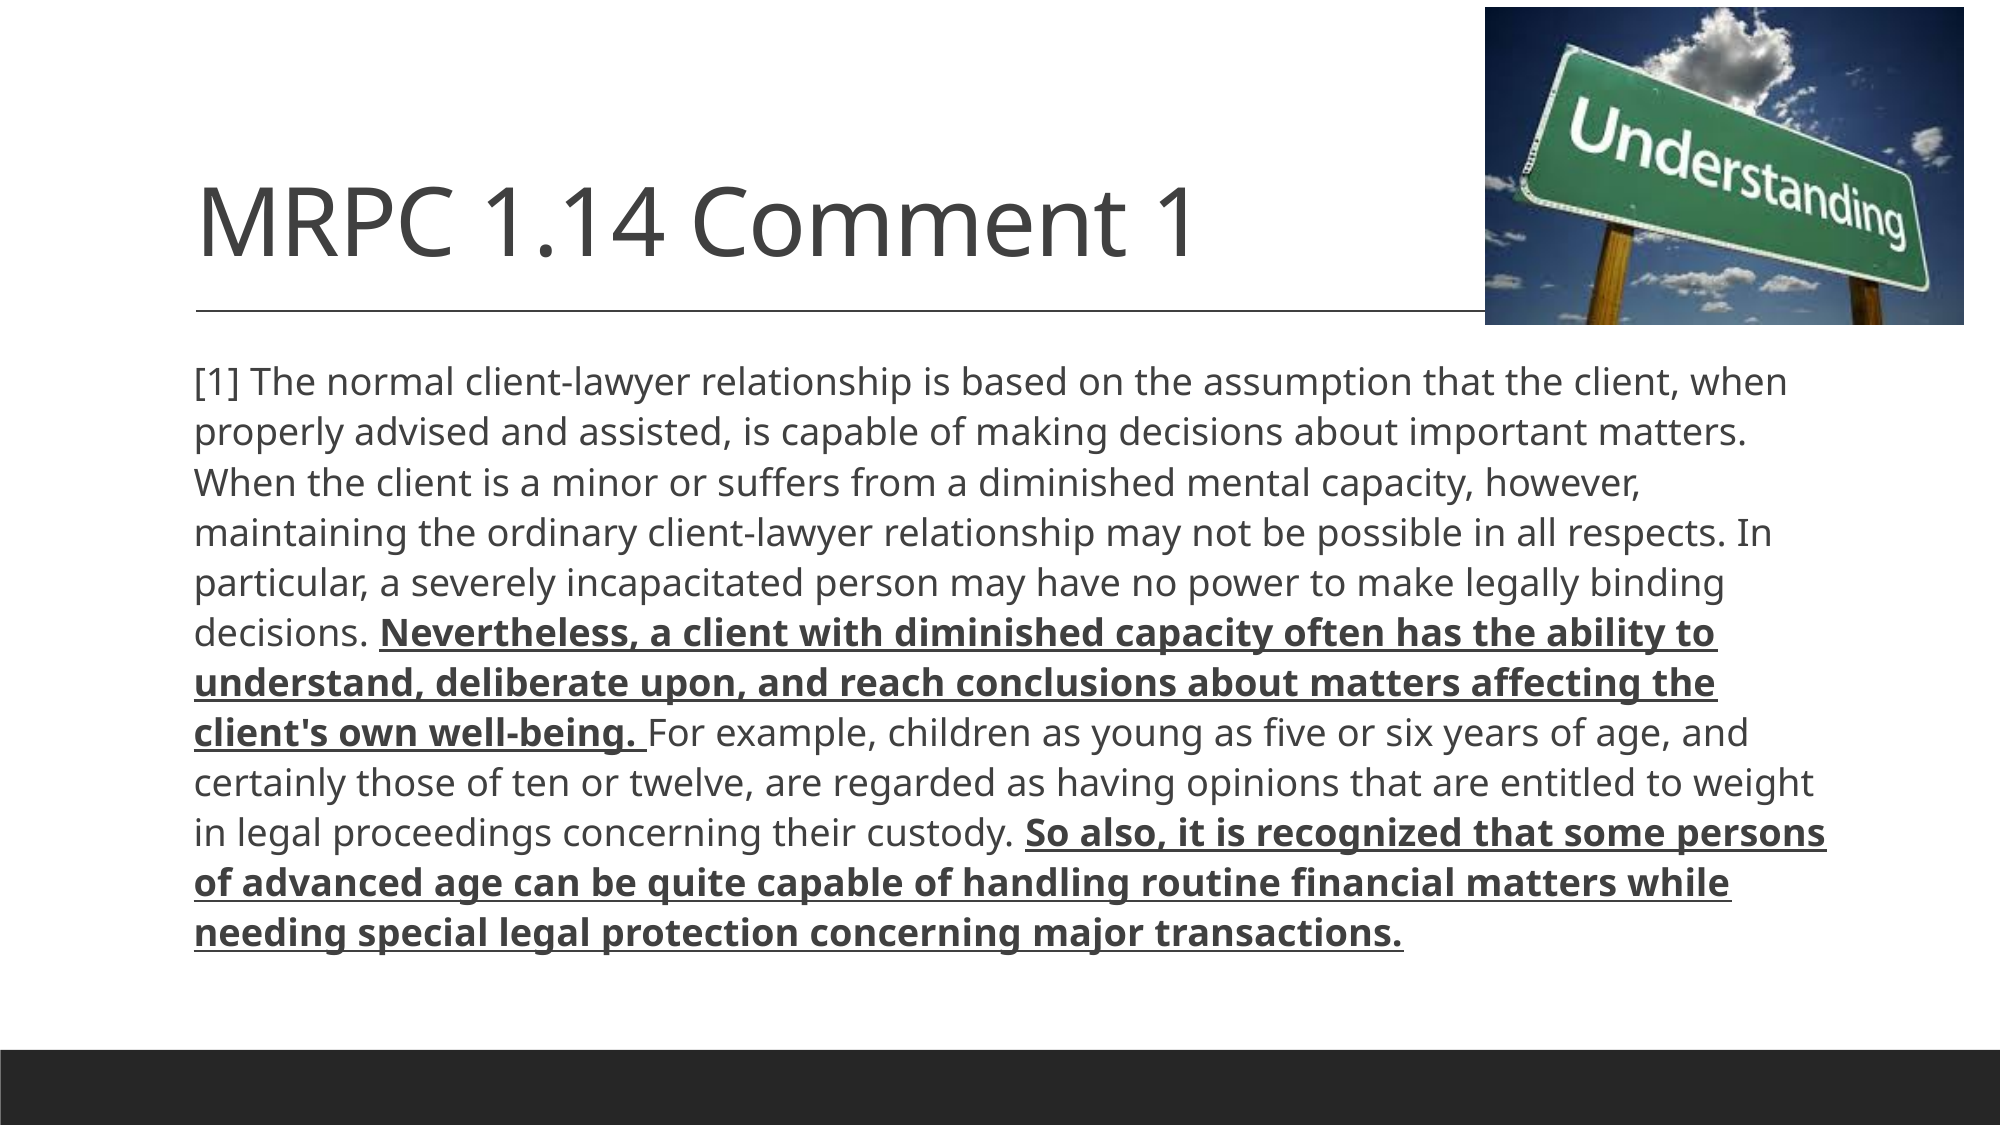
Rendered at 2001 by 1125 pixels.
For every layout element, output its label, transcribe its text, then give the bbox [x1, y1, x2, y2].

picture [1484, 6, 1964, 325]
list [1] The normal client-lawyer relationship is based on the assumption that the client, when properly advised and assisted, is capable of making decisions about important matters. When the client is a minor or suffers from a diminished mental capacity, however, maintaining the ordinary client-lawyer relationship may not be possible in all respects. In particular, a severely incapacitated person may have no power to make legally binding decisions. Nevertheless, a client with diminished capacity often has the ability to understand, deliberate upon, and reach conclusions about matters affecting the client's own well-being. For example, children as young as five or six years of age, and certainly those of ten or twelve, are regarded as having opinions that are entitled to weight in legal proceedings concerning their custody. So also, it is recognized that some persons of advanced age can be quite capable of handling routine financial matters while needing special legal protection concerning major transactions. [180, 345, 1830, 963]
title MRPC 1.14 Comment 1 [180, 47, 1481, 285]
